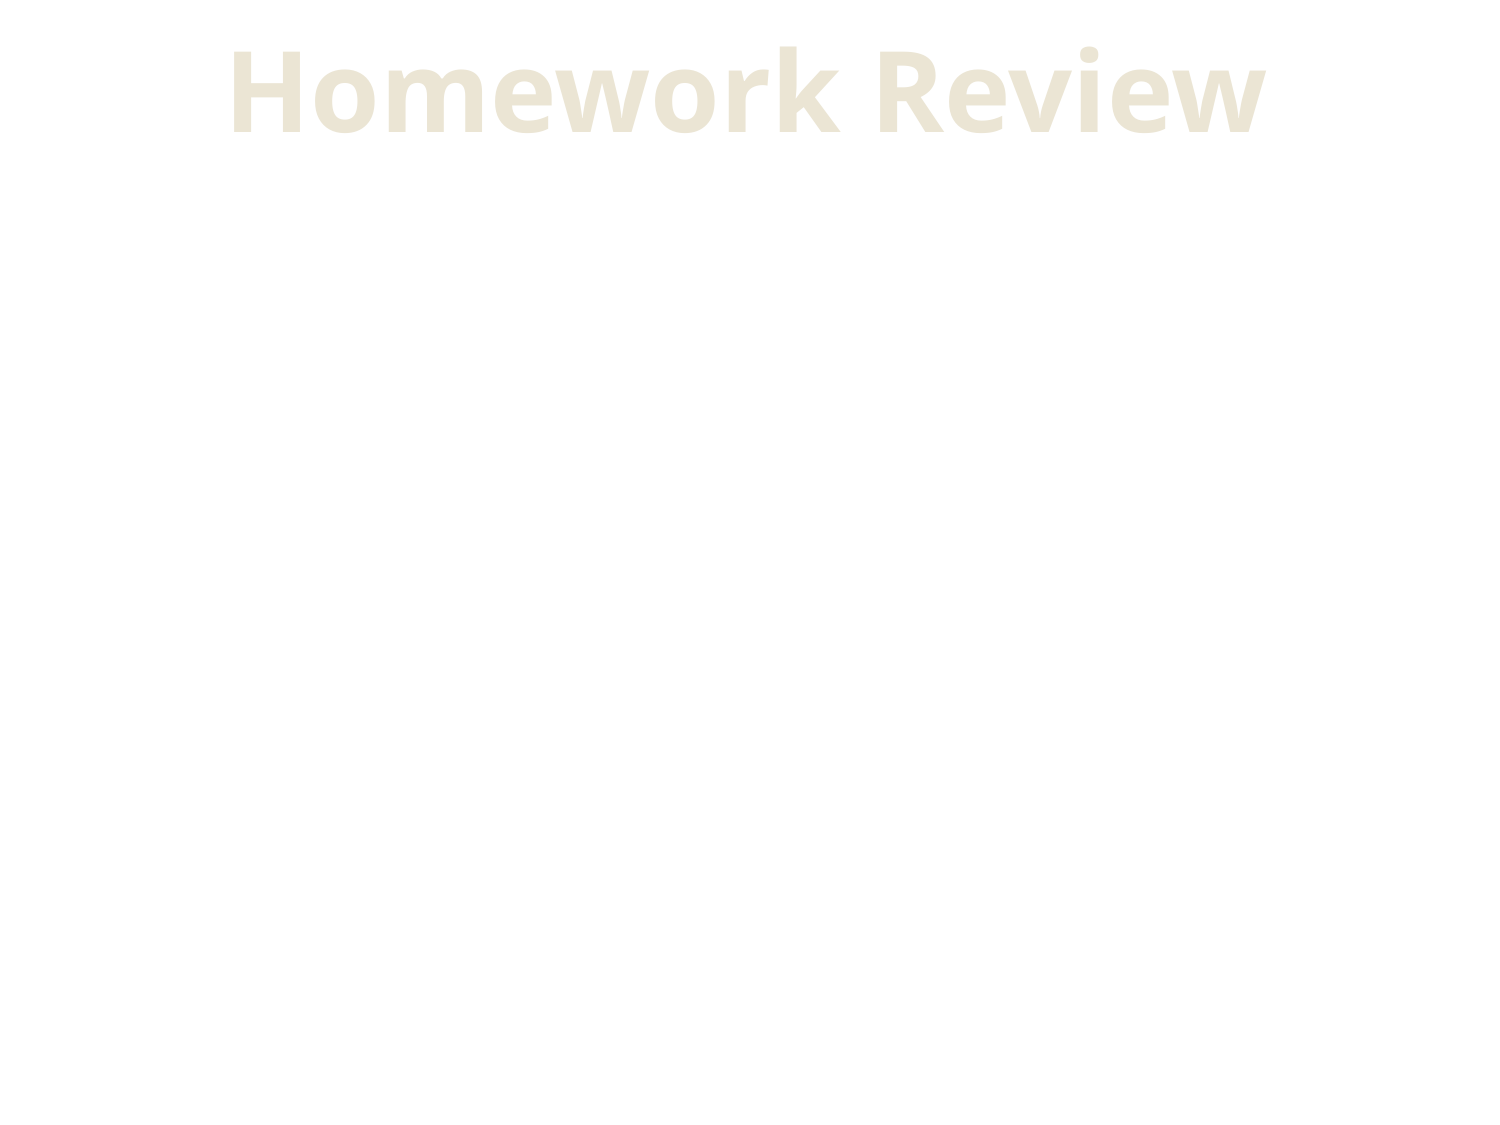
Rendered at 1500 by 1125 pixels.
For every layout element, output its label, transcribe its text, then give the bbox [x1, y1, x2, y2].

text_box Homework Review [209, 12, 1284, 163]
